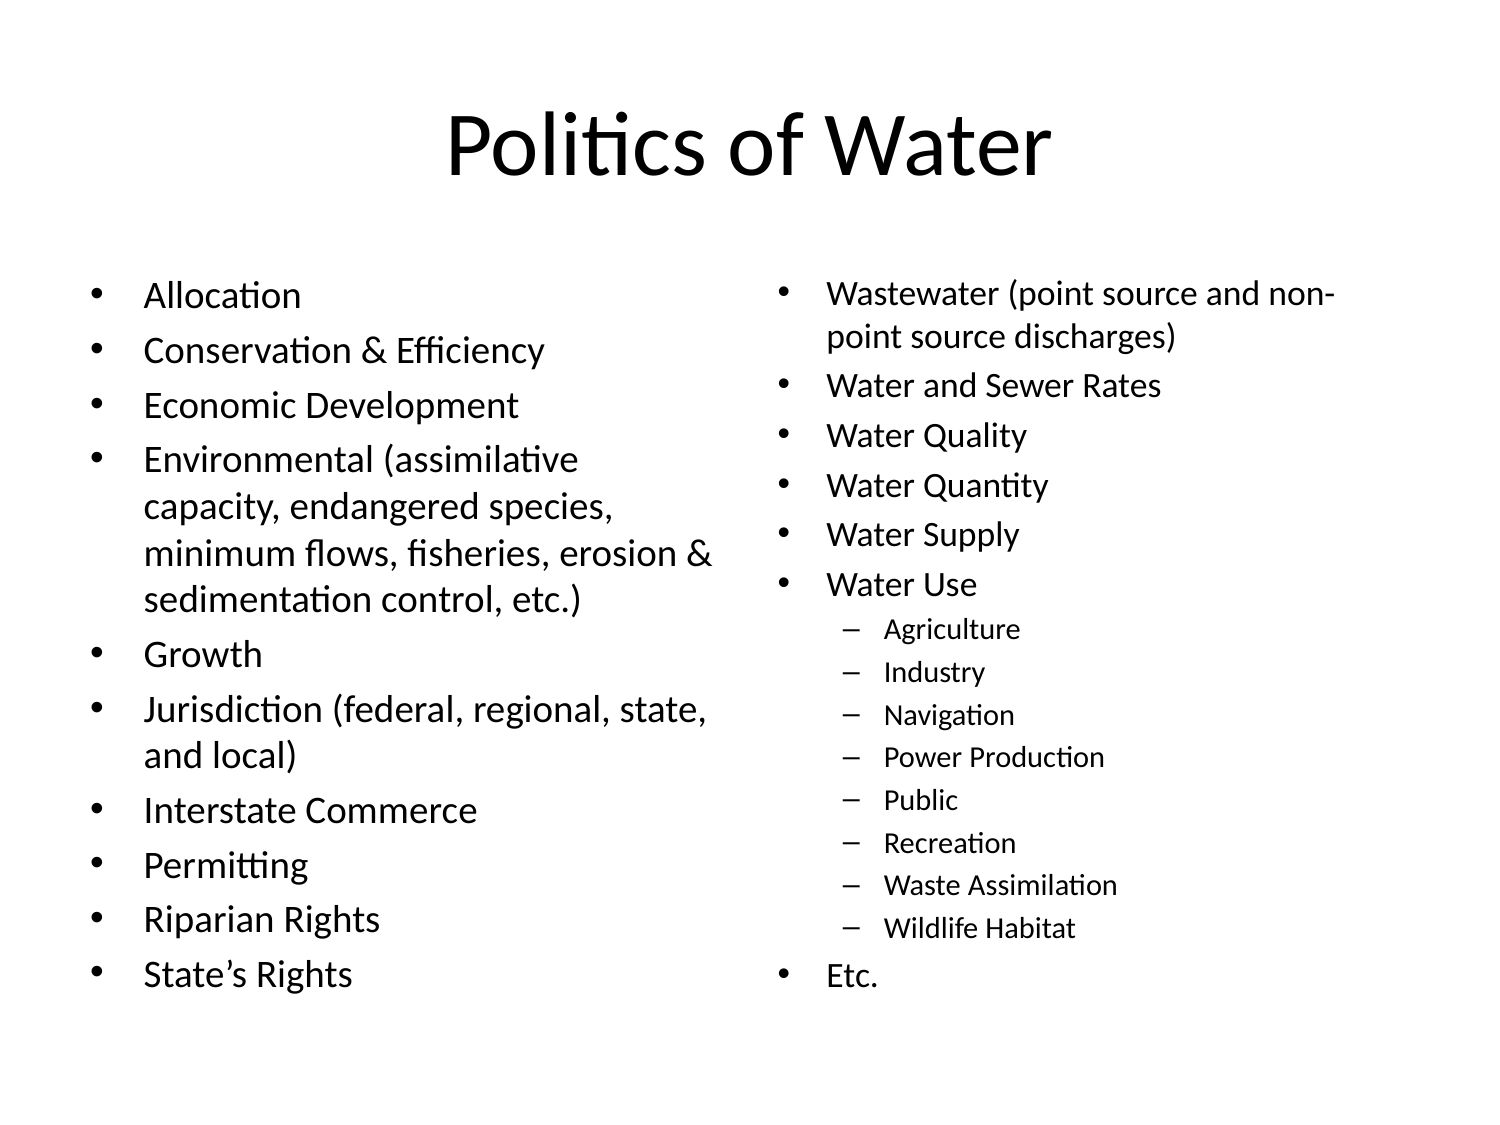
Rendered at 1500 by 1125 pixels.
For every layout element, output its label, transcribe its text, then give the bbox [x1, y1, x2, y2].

list Wastewater (point source and non-point source discharges) Water and Sewer Rates Water Quality Water Quantity Water Supply Water Use Agriculture Industry Navigation Power Production Public Recreation Waste Assimilation Wildlife Habitat Etc. [762, 262, 1425, 1005]
list Allocation Conservation & Efficiency Economic Development Environmental (assimilative capacity, endangered species, minimum flows, fisheries, erosion & sedimentation control, etc.) Growth Jurisdiction (federal, regional, state, and local) Interstate Commerce Permitting Riparian Rights State’s Rights [75, 262, 738, 1005]
title Politics of Water [75, 45, 1425, 233]
